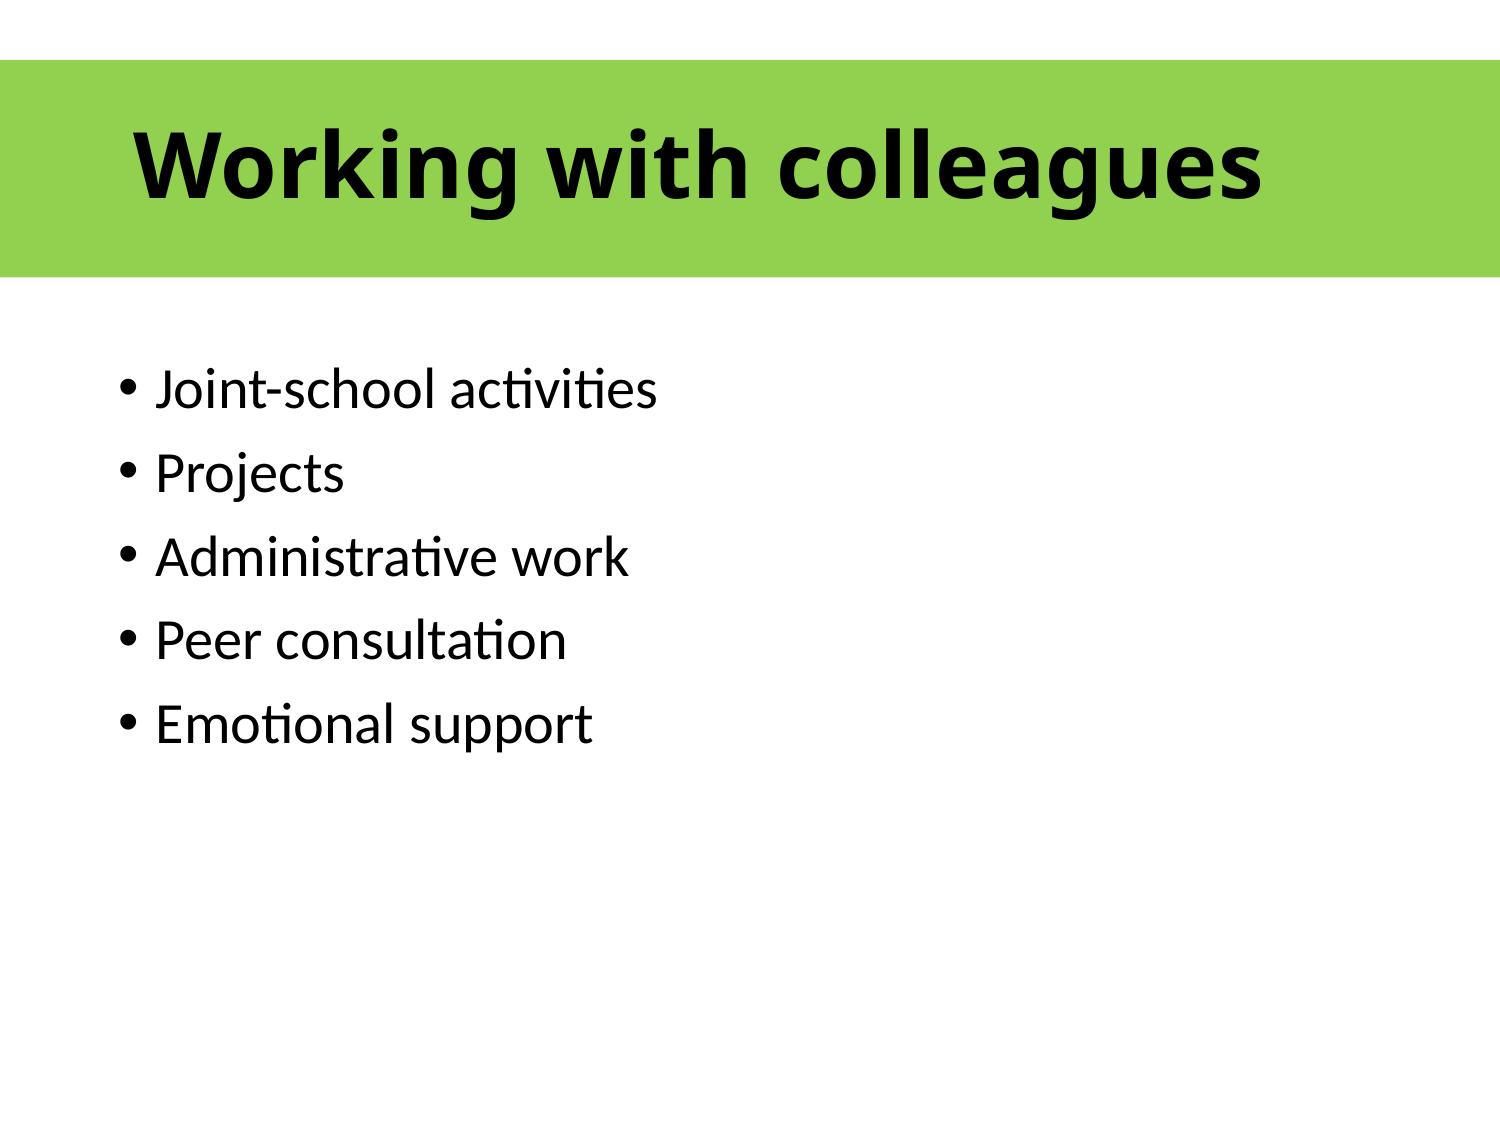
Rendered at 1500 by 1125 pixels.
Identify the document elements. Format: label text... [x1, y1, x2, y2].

list Joint-school activities Projects Administrative work Peer consultation Emotional support [103, 350, 1397, 1014]
title Working with colleagues [0, 59, 1500, 278]
